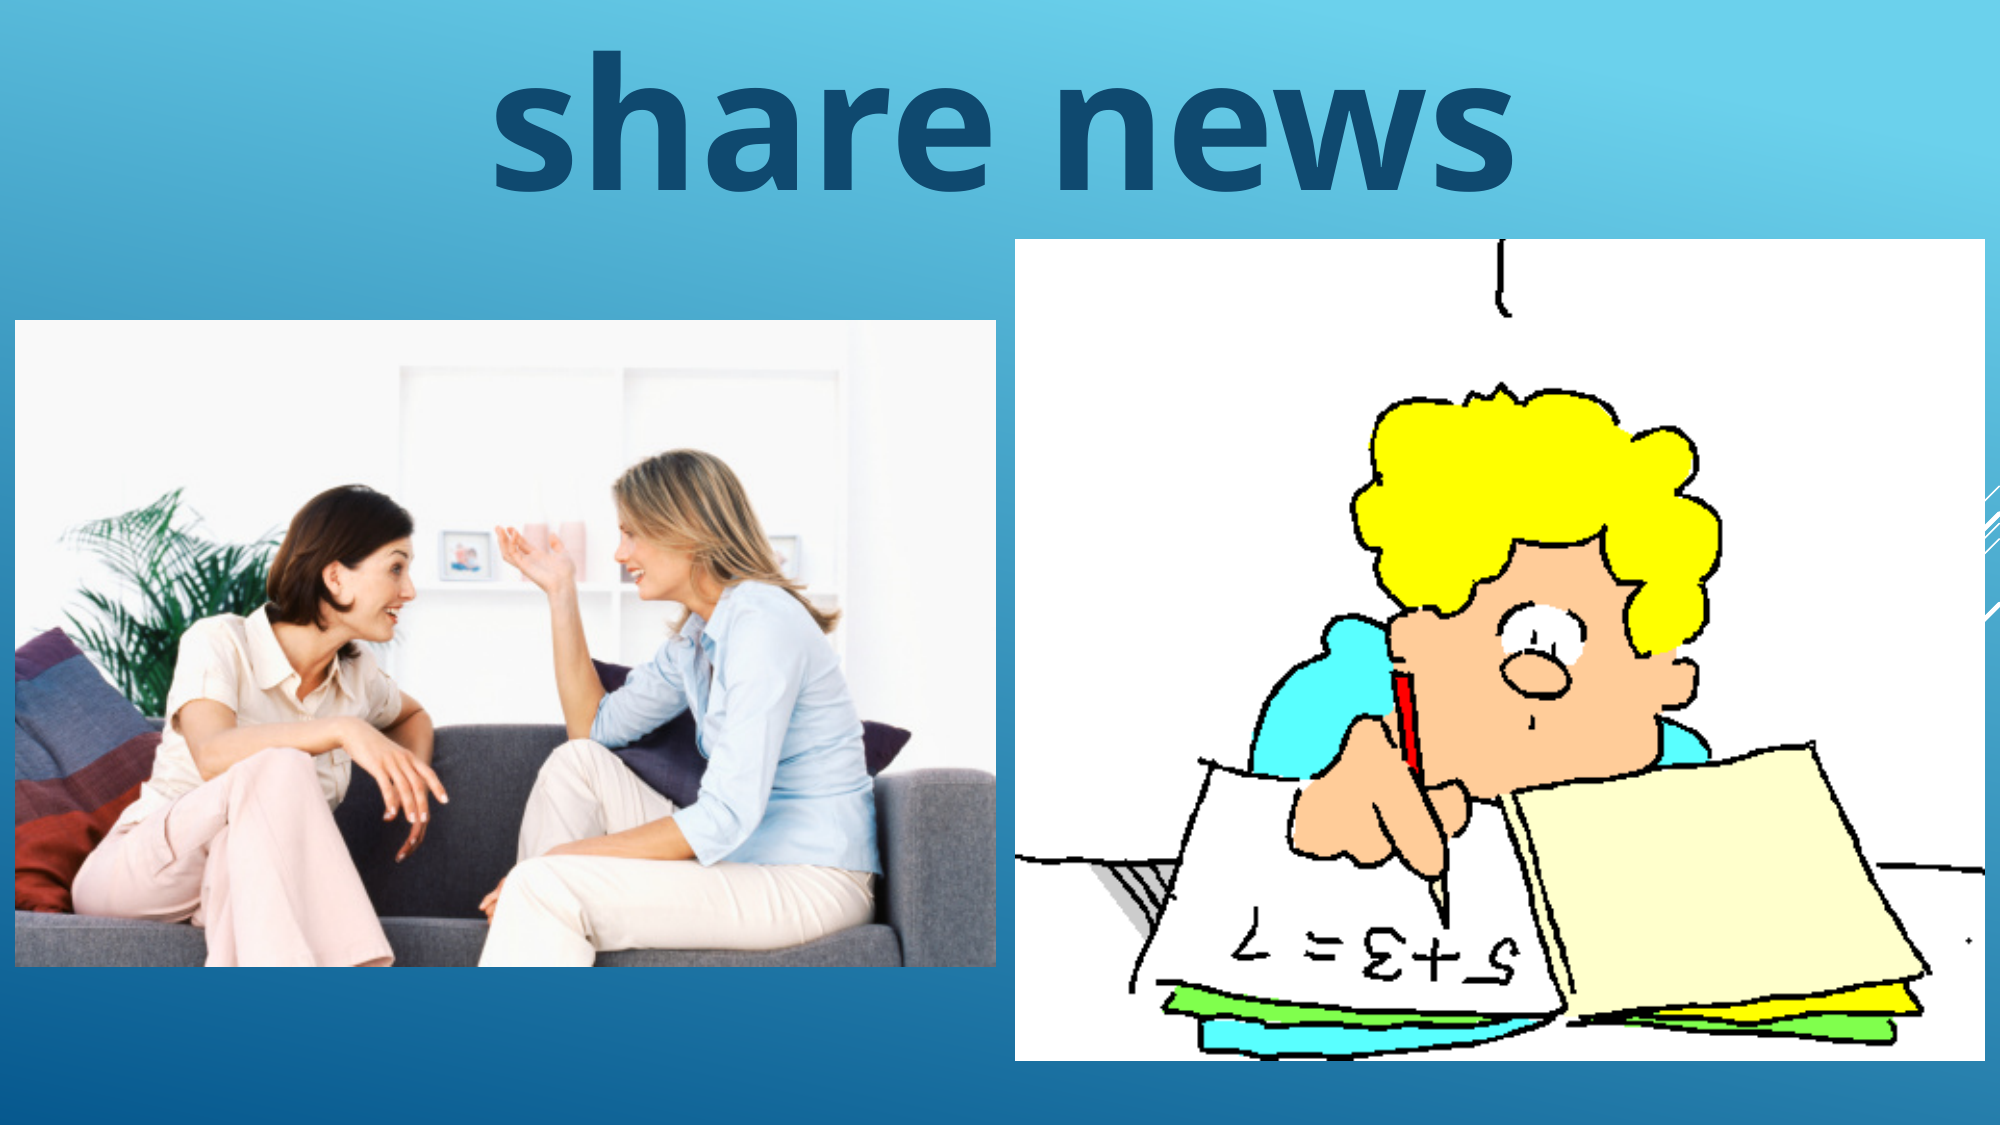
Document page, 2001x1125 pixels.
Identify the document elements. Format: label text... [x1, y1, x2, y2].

picture [14, 320, 996, 967]
picture [1014, 238, 1985, 1061]
list share news [473, 0, 1718, 274]
